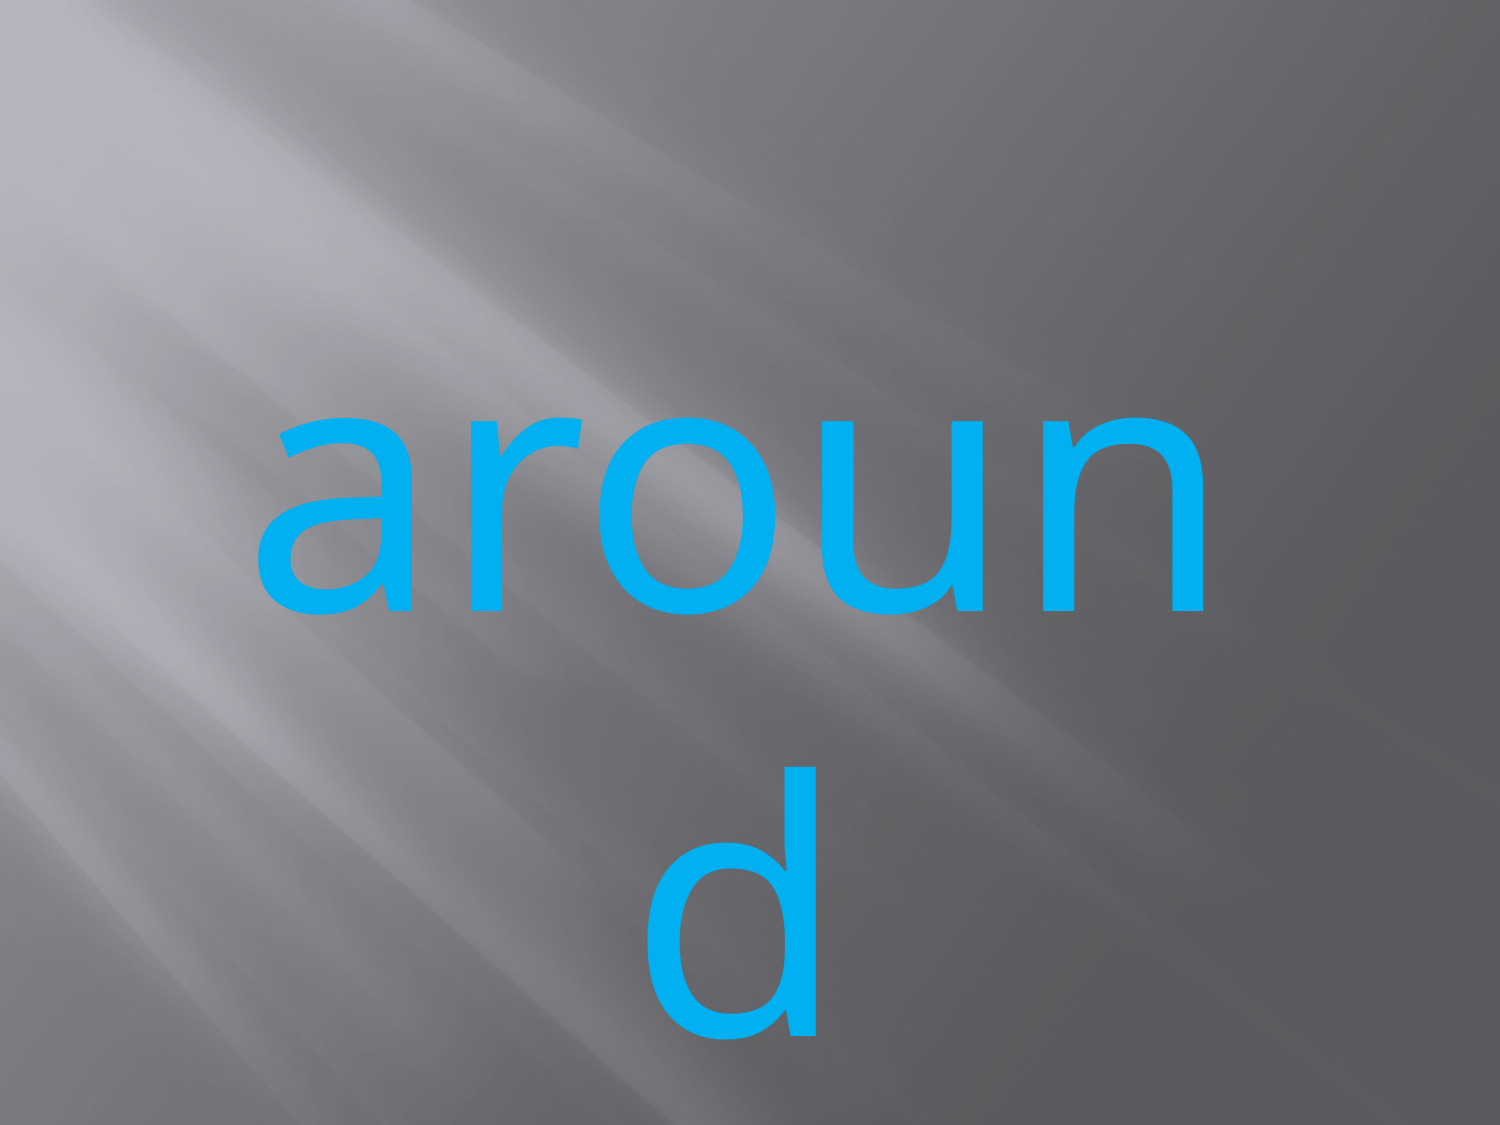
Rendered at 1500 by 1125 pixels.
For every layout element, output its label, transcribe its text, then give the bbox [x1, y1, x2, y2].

text_box around [150, 249, 1325, 1115]
